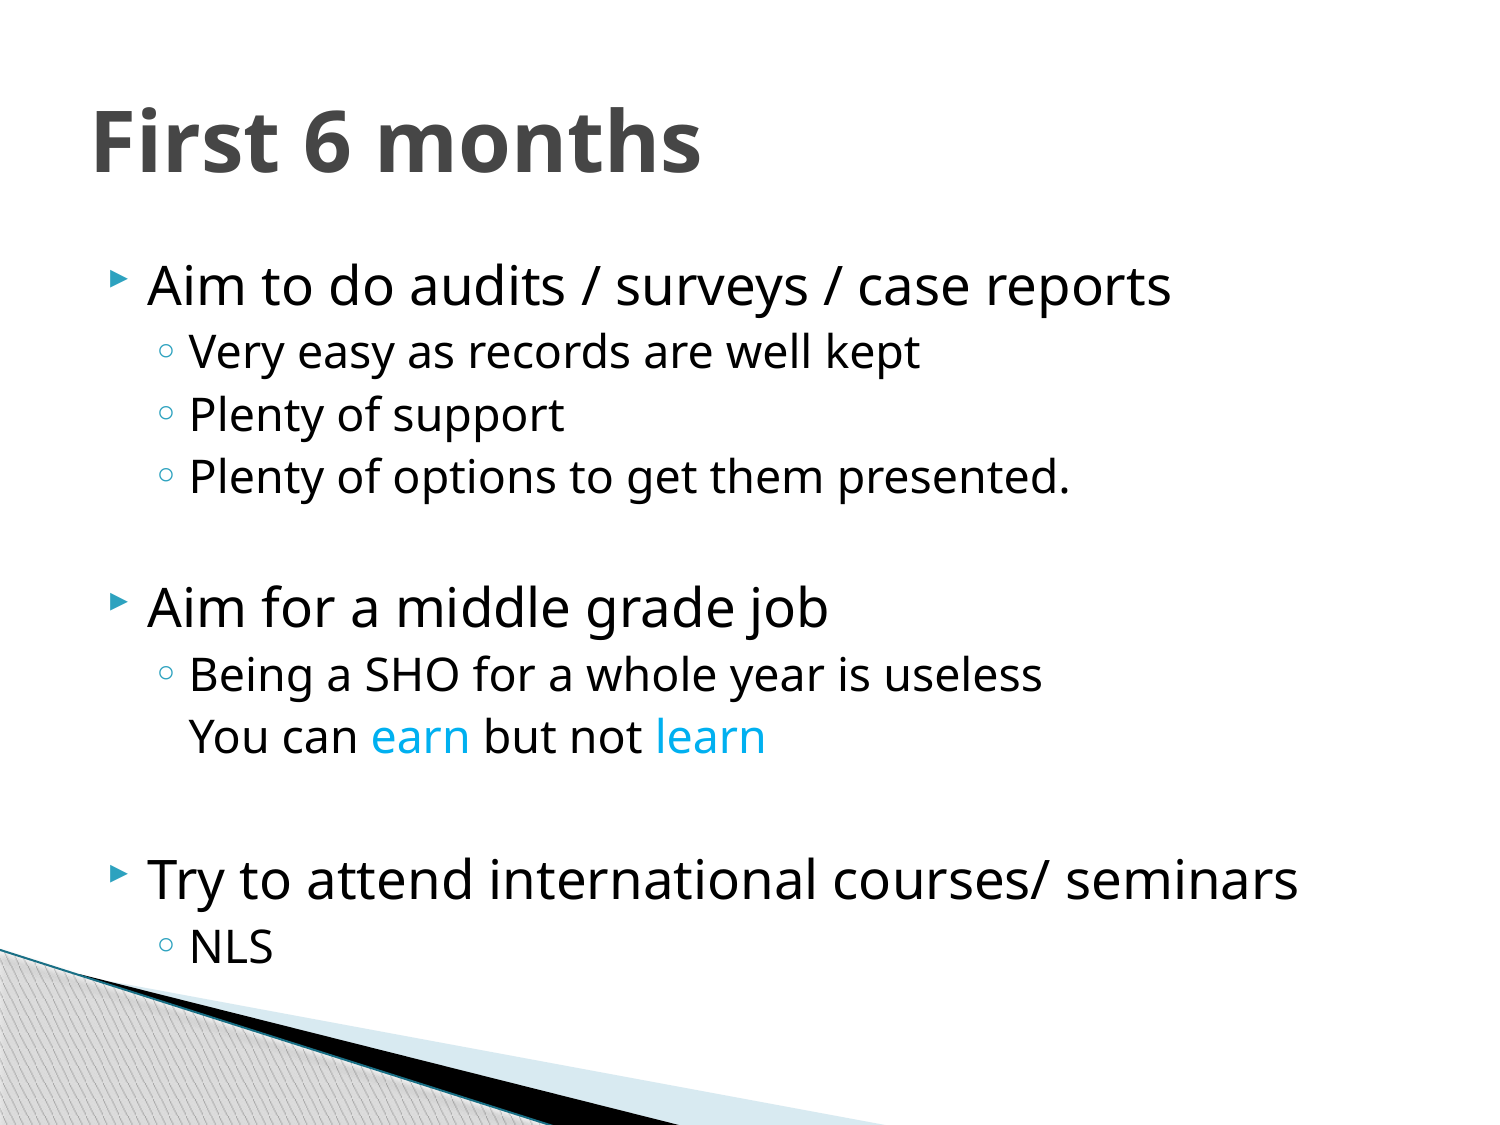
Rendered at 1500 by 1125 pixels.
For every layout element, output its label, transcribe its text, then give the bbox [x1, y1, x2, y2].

title First 6 months [75, 45, 1425, 233]
list Aim to do audits / surveys / case reports Very easy as records are well kept Plenty of support Plenty of options to get them presented. Aim for a middle grade job Being a SHO for a whole year is useless You can earn but not learn Try to attend international courses/ seminars NLS [75, 243, 1425, 986]
